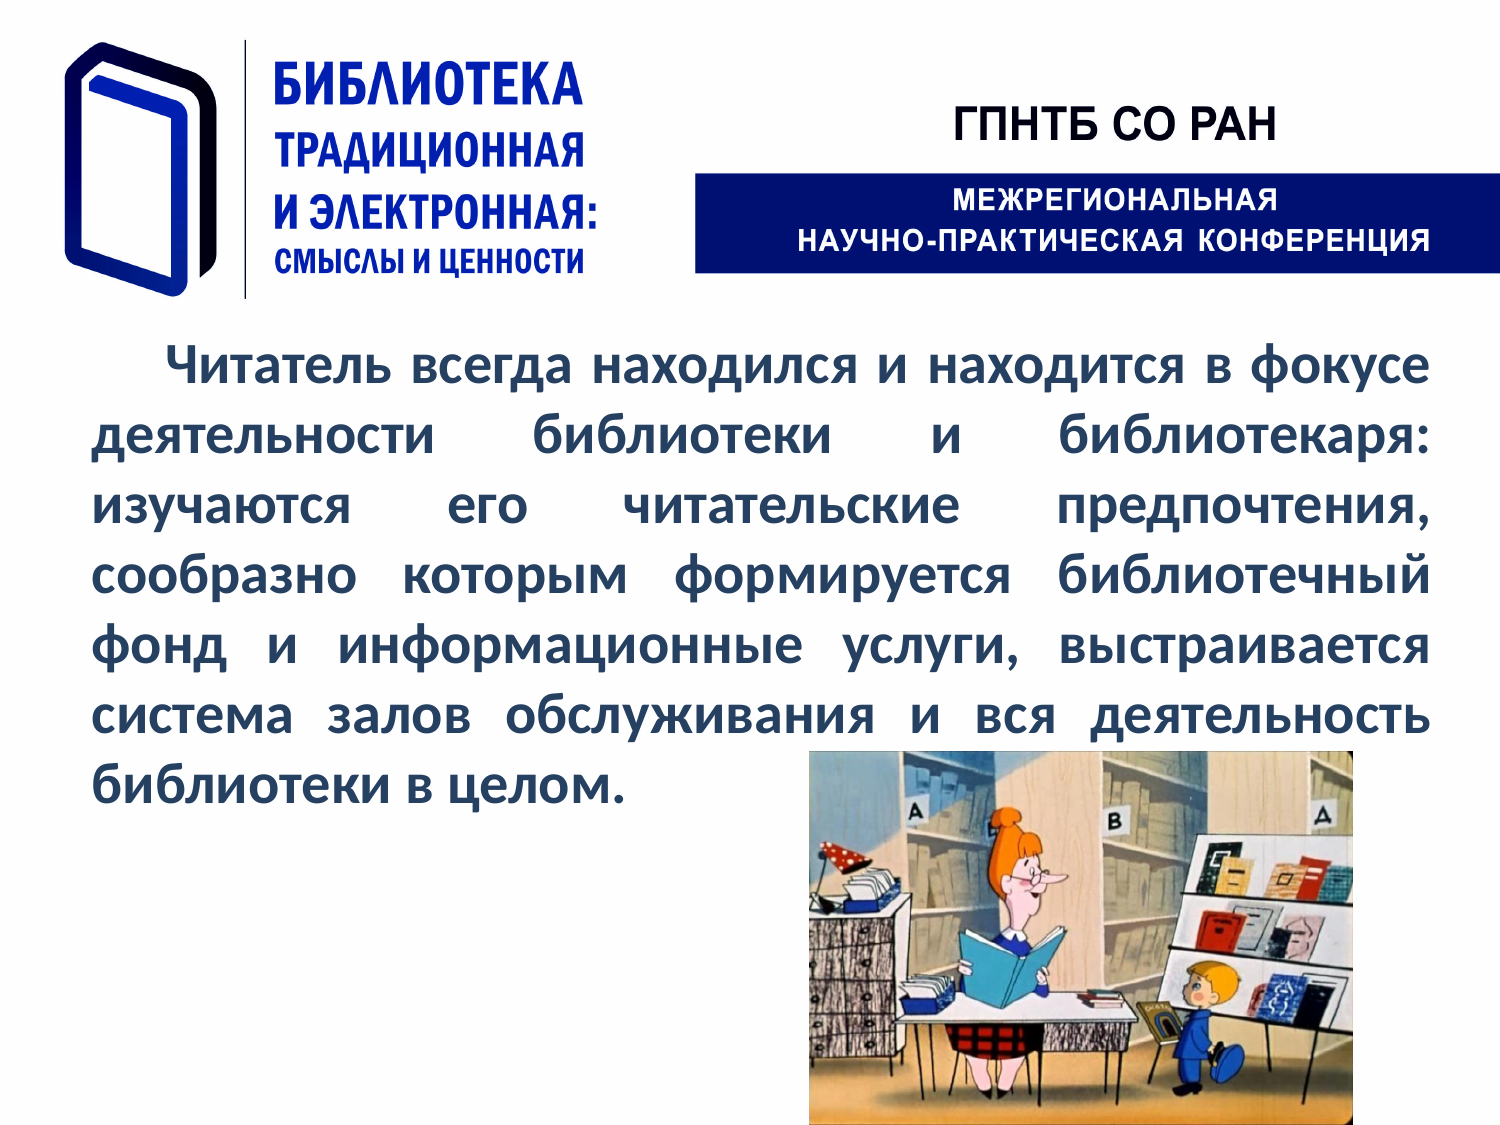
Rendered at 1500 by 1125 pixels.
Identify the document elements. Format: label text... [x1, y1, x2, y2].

picture [0, 0, 1500, 1125]
text_box Читатель всегда находился и находится в фокусе деятельности библиотеки и библиотекаря: изучаются его читательские предпочтения, сообразно которым формируется библиотечный фонд и информационные услуги, выстраивается система залов обслуживания и вся деятельность библиотеки в целом. [76, 317, 1447, 963]
